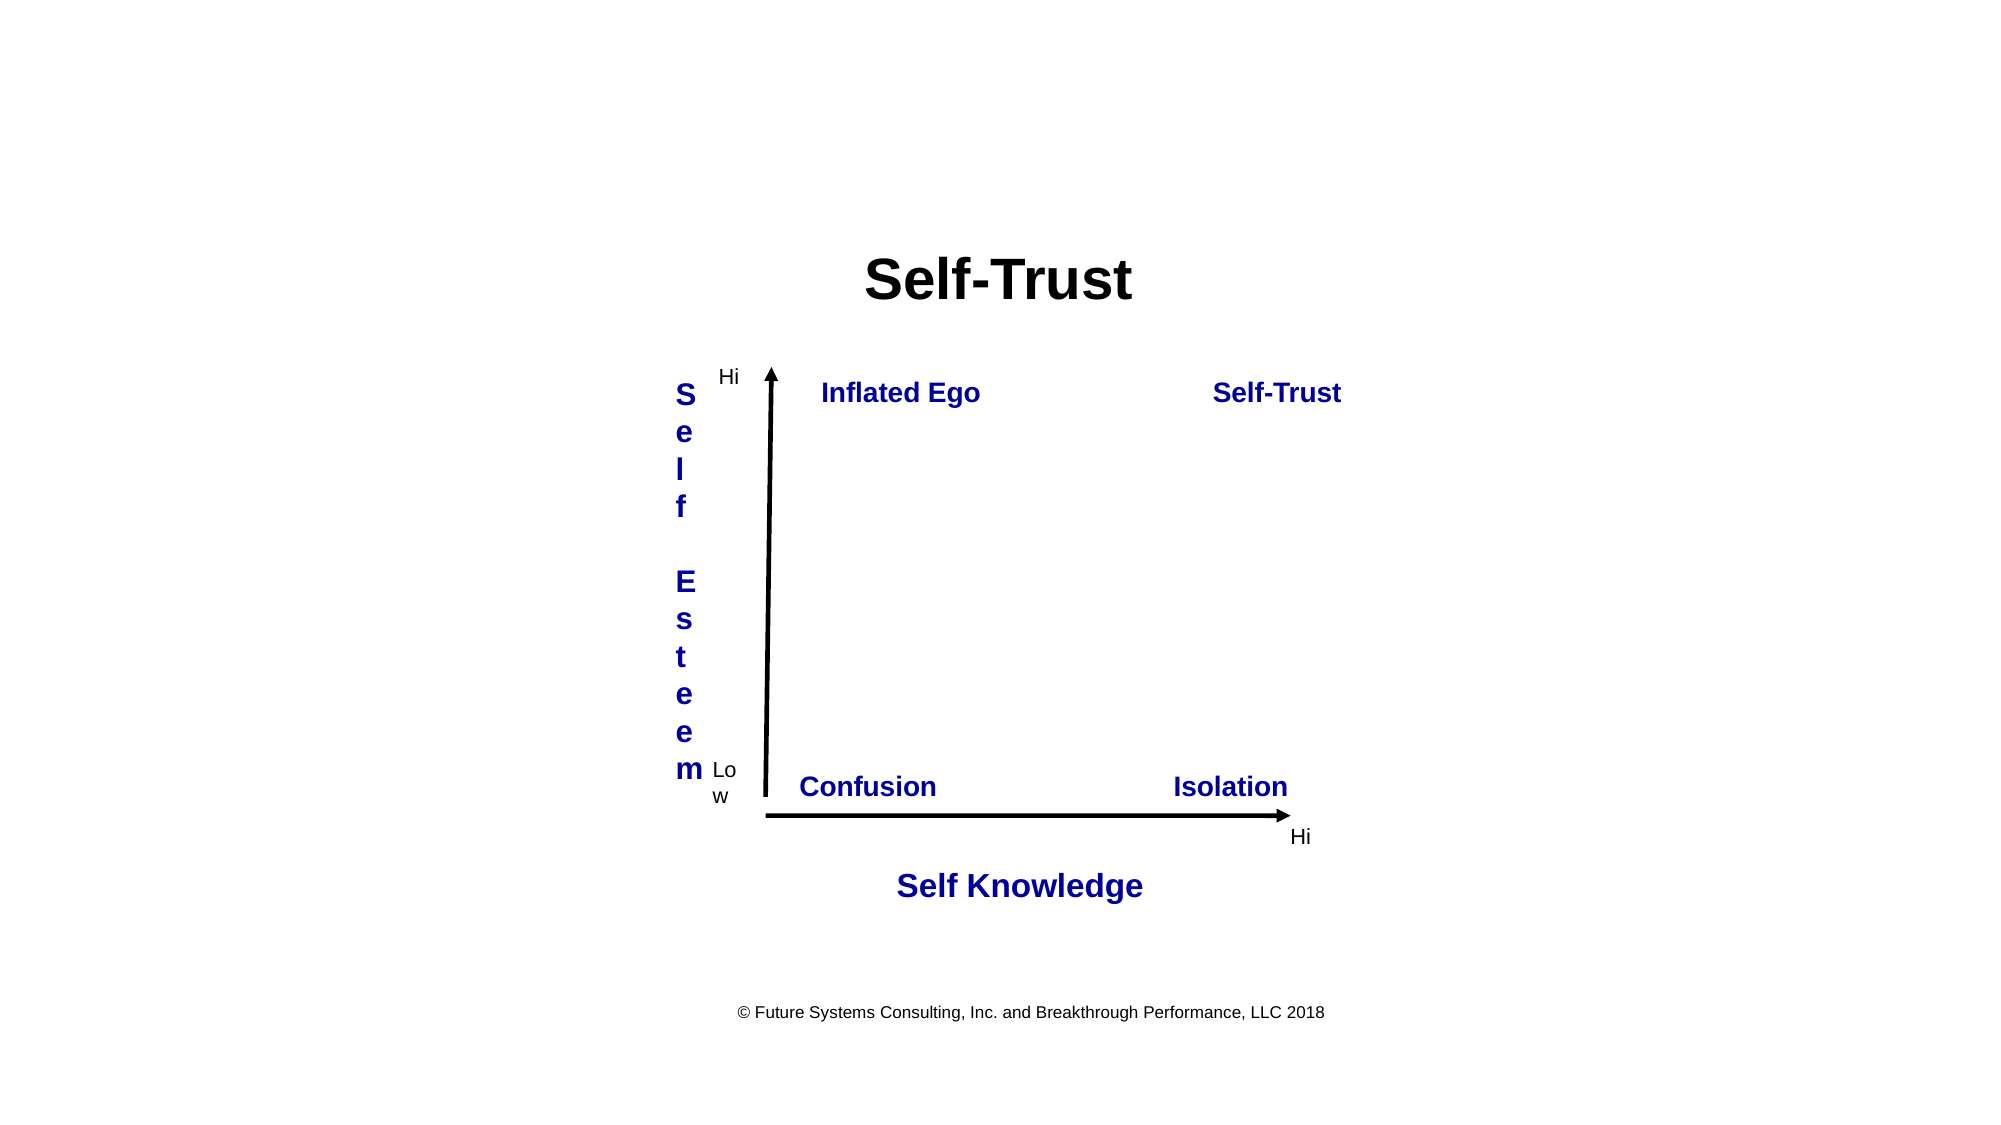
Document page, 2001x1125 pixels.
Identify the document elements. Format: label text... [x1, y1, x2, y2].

text_box Self-Trust [849, 234, 1149, 319]
text_box Self Knowledge [881, 857, 1159, 912]
text_box Self Esteem [660, 366, 691, 869]
text_box [1278, 810, 1290, 815]
text_box [765, 366, 778, 797]
text_box © Future Systems Consulting, Inc. and Breakthrough Performance, LLC 2018 [722, 993, 1342, 1030]
text_box Hi [1275, 815, 1326, 857]
text_box Confusion Isolation [784, 761, 1304, 810]
text_box Inflated Ego Self-Trust [806, 366, 1357, 416]
text_box Hi Low [697, 355, 761, 816]
